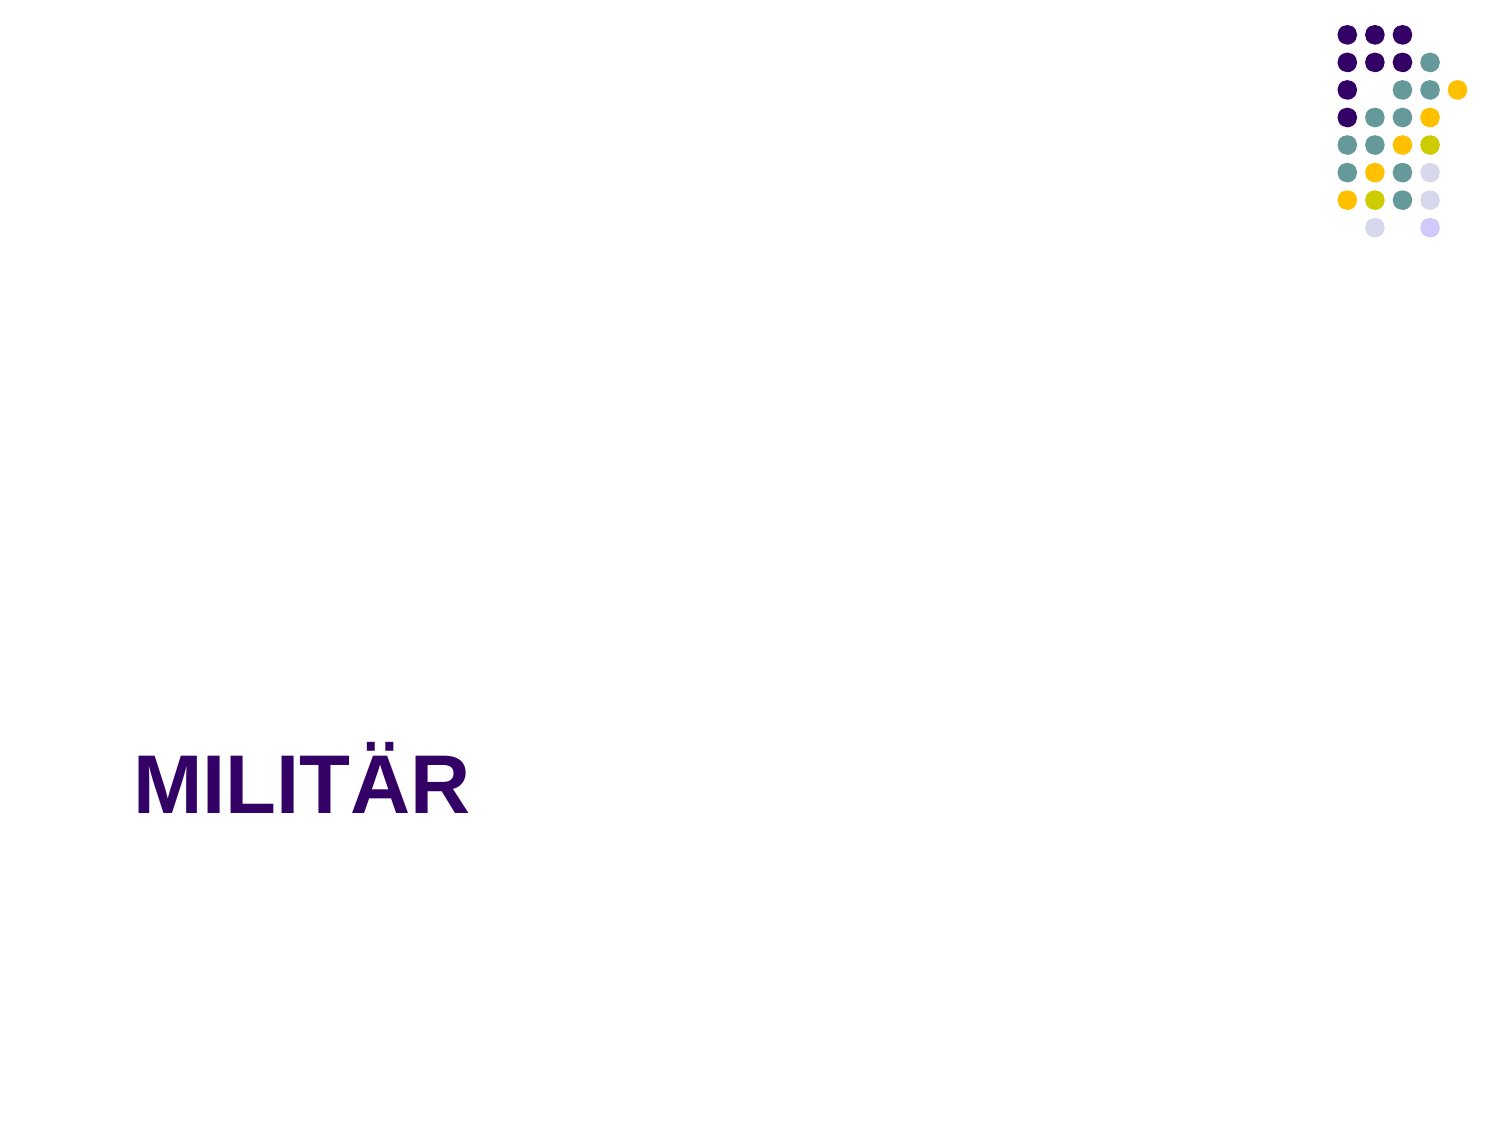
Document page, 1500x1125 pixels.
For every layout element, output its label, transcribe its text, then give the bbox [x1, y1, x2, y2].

title Militär [118, 722, 1394, 947]
